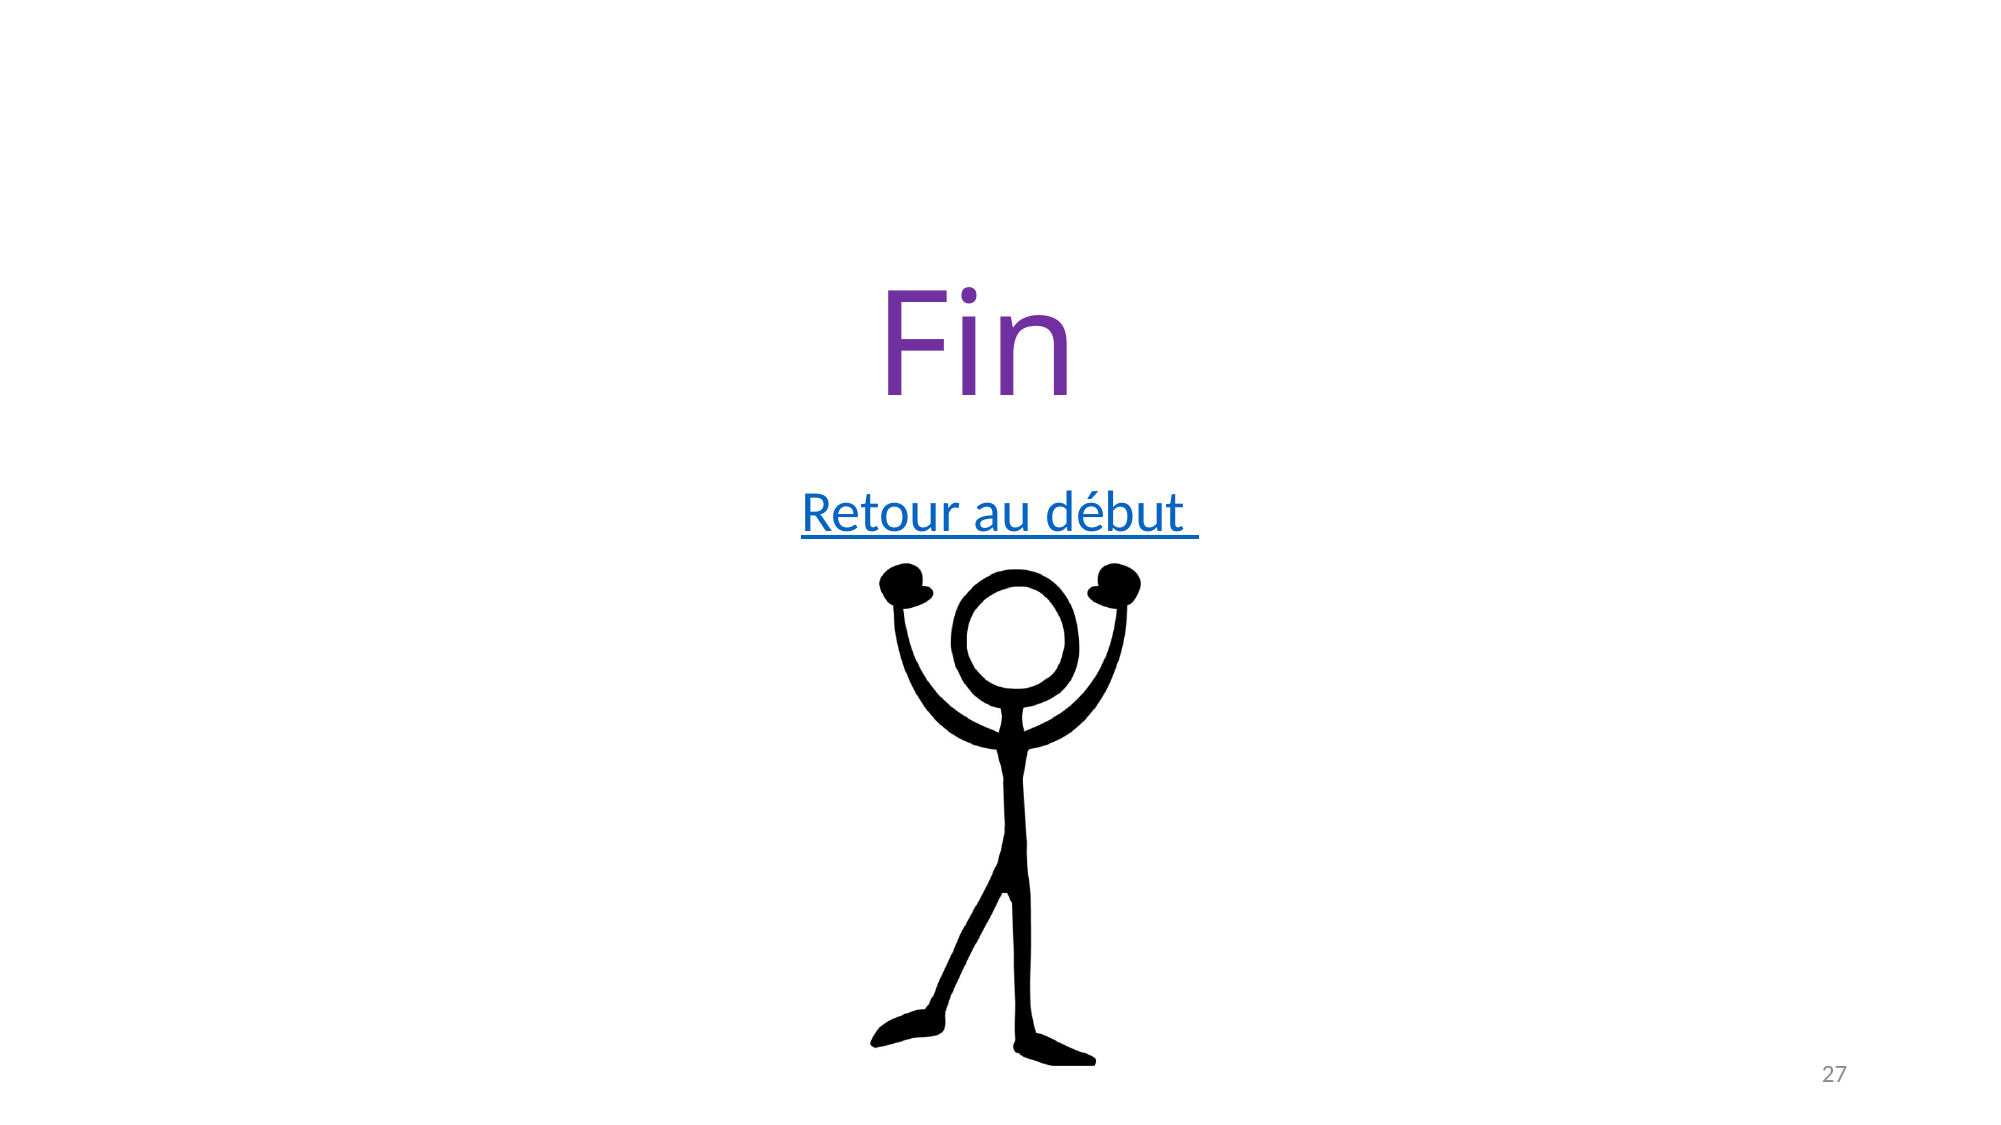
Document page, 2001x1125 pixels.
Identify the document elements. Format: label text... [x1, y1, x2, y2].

list Retour au début [137, 299, 1863, 1014]
slide_number 27 [1412, 1042, 1863, 1103]
picture [870, 563, 1141, 1066]
title Fin [114, 260, 1840, 478]
